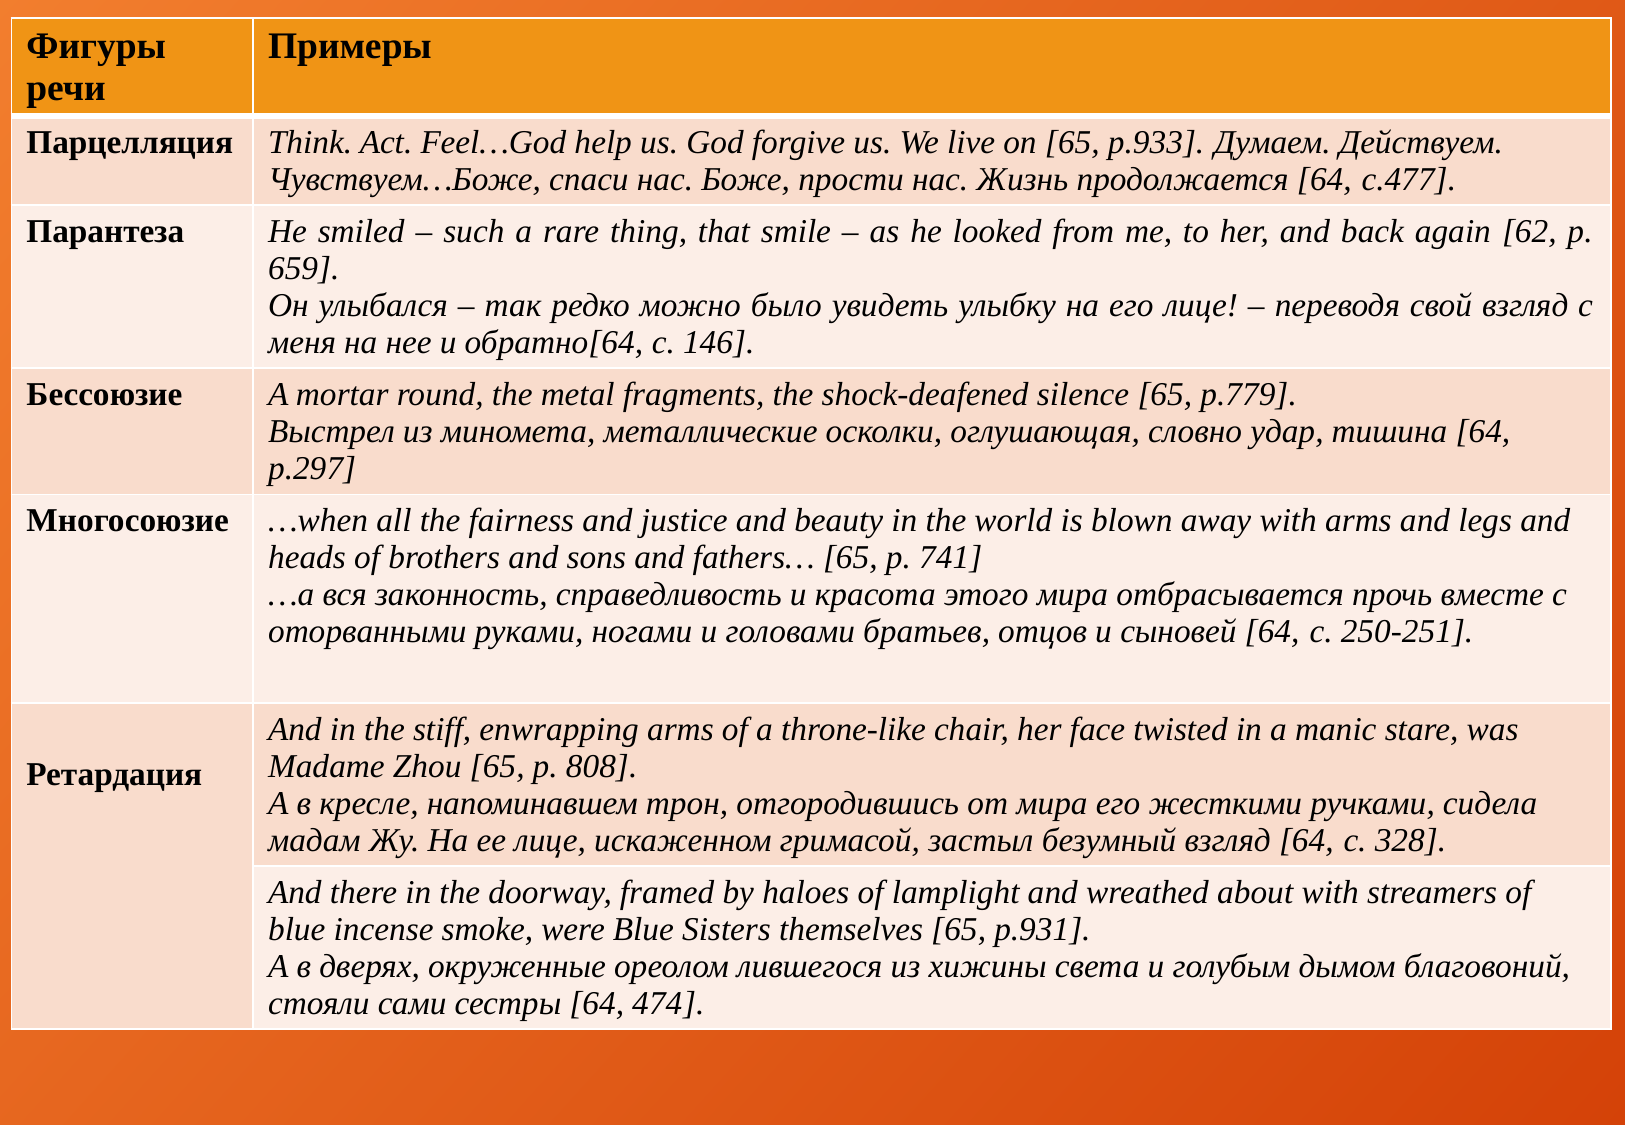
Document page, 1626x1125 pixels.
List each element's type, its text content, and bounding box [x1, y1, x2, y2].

table_cell A mortar round, the metal fragments, the shock-deafened silence [65, p.779]. Выстрел из миномета, металлические осколки, оглушающая, словно удар, тишина [64, p.297] [254, 369, 1610, 494]
table_cell He smiled – such a rare thing, that smile – as he looked from me, to her, and back again [62, p. 659]. Он улыбался – так редко можно было увидеть улыбку на его лице! – переводя свой взгляд с меня на нее и обратно[64, c. 146]. [254, 206, 1610, 367]
table_cell Ретардация [12, 704, 252, 1028]
table_cell Парантеза [12, 206, 252, 367]
table_cell Парцелляция [12, 119, 252, 204]
table_cell Think. Act. Feel…God help us. God forgive us. We live on [65, p.933]. Думаем. Действуем. Чувствуем…Боже, спаси нас. Боже, прости нас. Жизнь продолжается [64, c.477]. [254, 119, 1610, 204]
table_cell Бессоюзие [12, 369, 252, 494]
table_cell And there in the doorway, framed by haloes of lamplight and wreathed about with streamers of blue incense smoke, were Blue Sisters themselves [65, p.931]. А в дверях, окруженные ореолом лившегося из хижины света и голубым дымом благовоний, стояли сами сестры [64, 474]. [254, 867, 1610, 1028]
table_cell …when all the fairness and justice and beauty in the world is blown away with arms and legs and heads of brothers and sons and fathers… [65, p. 741] …а вся законность, справедливость и красота этого мира отбрасывается прочь вместе с оторванными руками, ногами и головами братьев, отцов и сыновей [64, c. 250-251]. [254, 495, 1610, 702]
table_cell Многосоюзие [12, 495, 252, 702]
table_header Фигуры речи [12, 19, 252, 113]
table_cell And in the stiff, enwrapping arms of a throne-like chair, her face twisted in a manic stare, was Madame Zhou [65, p. 808]. А в кресле, напоминавшем трон, отгородившись от мира его жесткими ручками, сидела мадам Жу. На ее лице, искаженном гримасой, застыл безумный взгляд [64, c. 328]. [254, 704, 1610, 865]
table_header Примеры [254, 19, 1610, 113]
